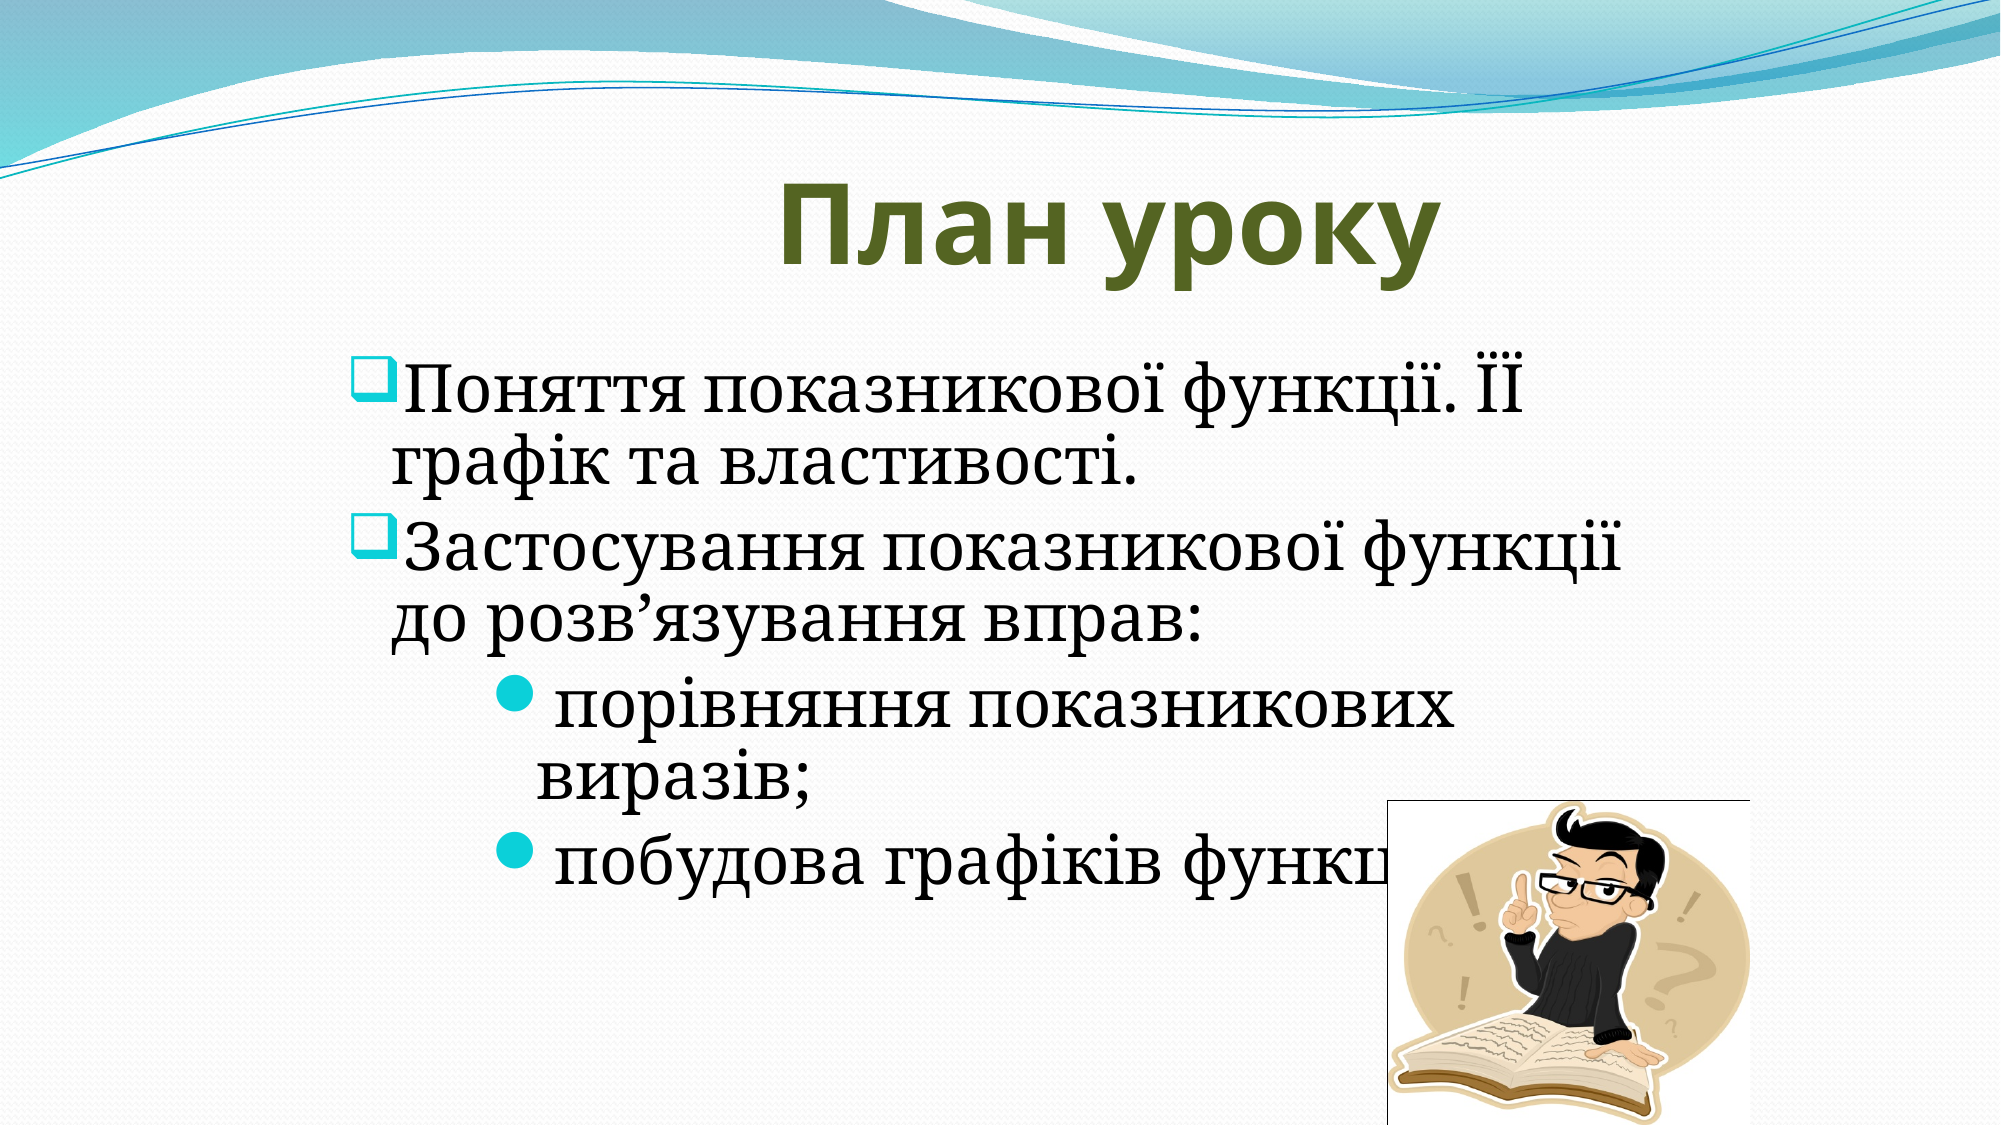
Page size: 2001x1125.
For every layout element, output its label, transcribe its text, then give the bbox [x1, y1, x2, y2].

picture [1387, 800, 1751, 1125]
list Поняття показникової функції. ЇЇ графік та властивості. Застосування показникової функції до розв’язування вправ: порівняння показникових виразів; побудова графіків функцій. [332, 269, 1682, 990]
text_box  [1380, 801, 1387, 990]
title План уроку [774, 99, 1625, 269]
